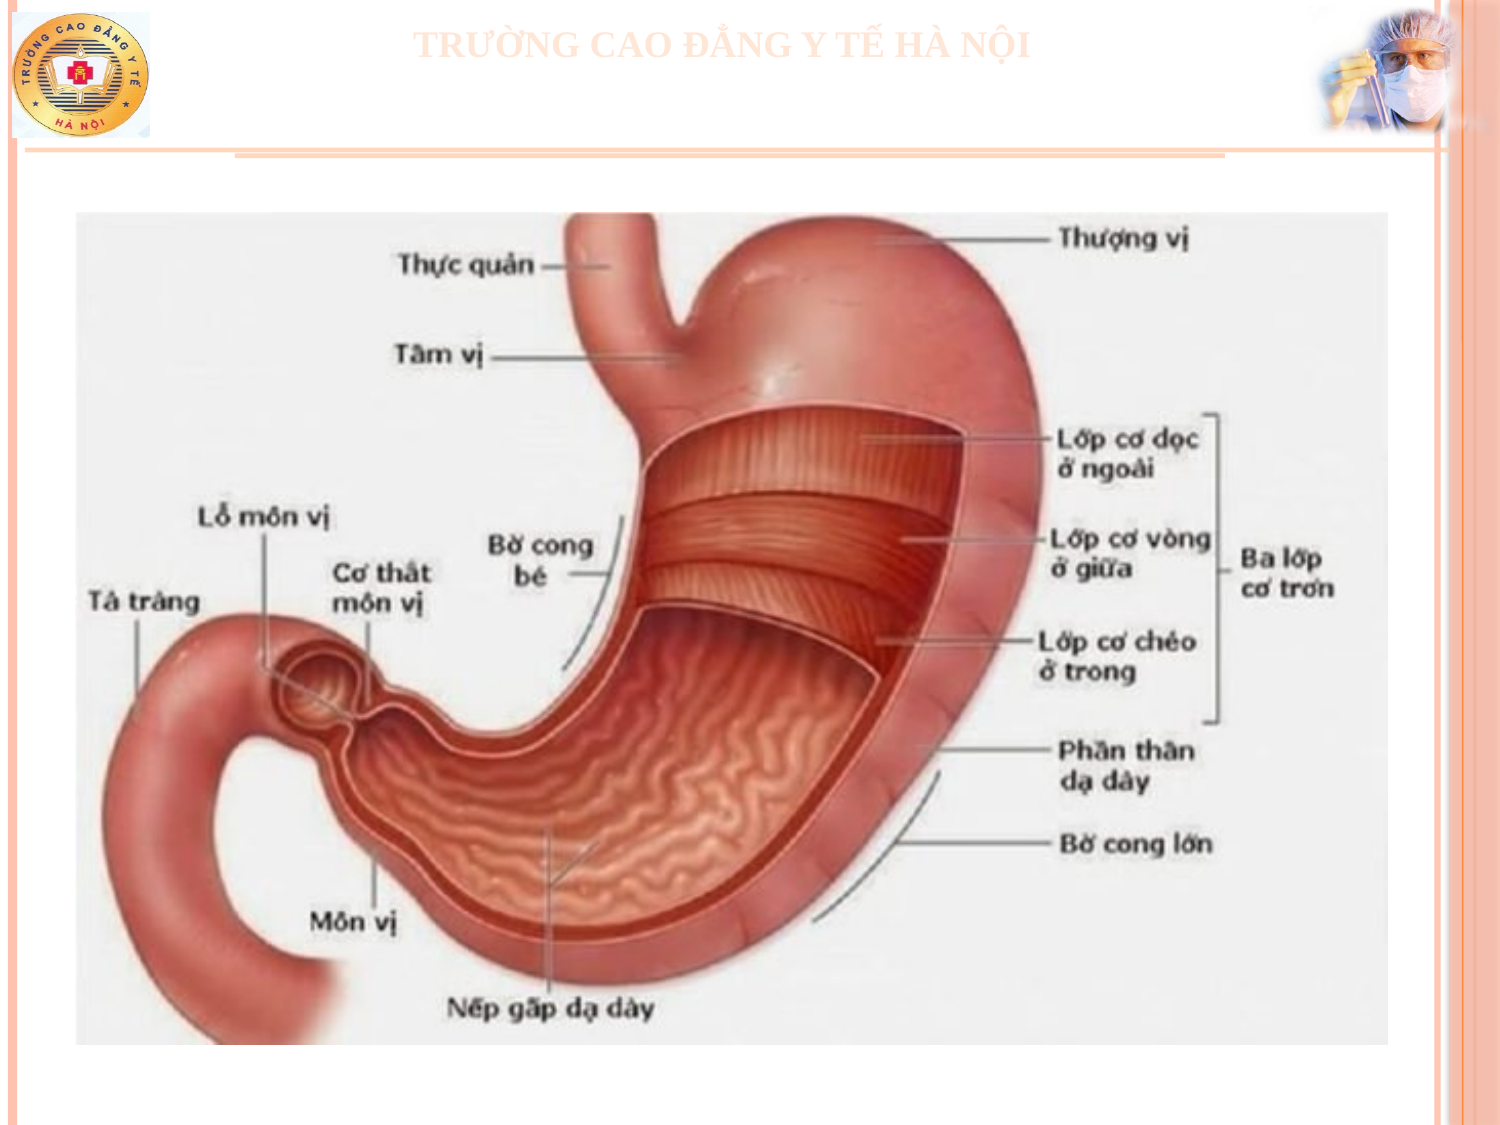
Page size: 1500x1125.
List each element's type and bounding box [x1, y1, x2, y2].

picture [1302, 0, 1500, 150]
list [74, 212, 1388, 1046]
picture [12, 12, 150, 138]
